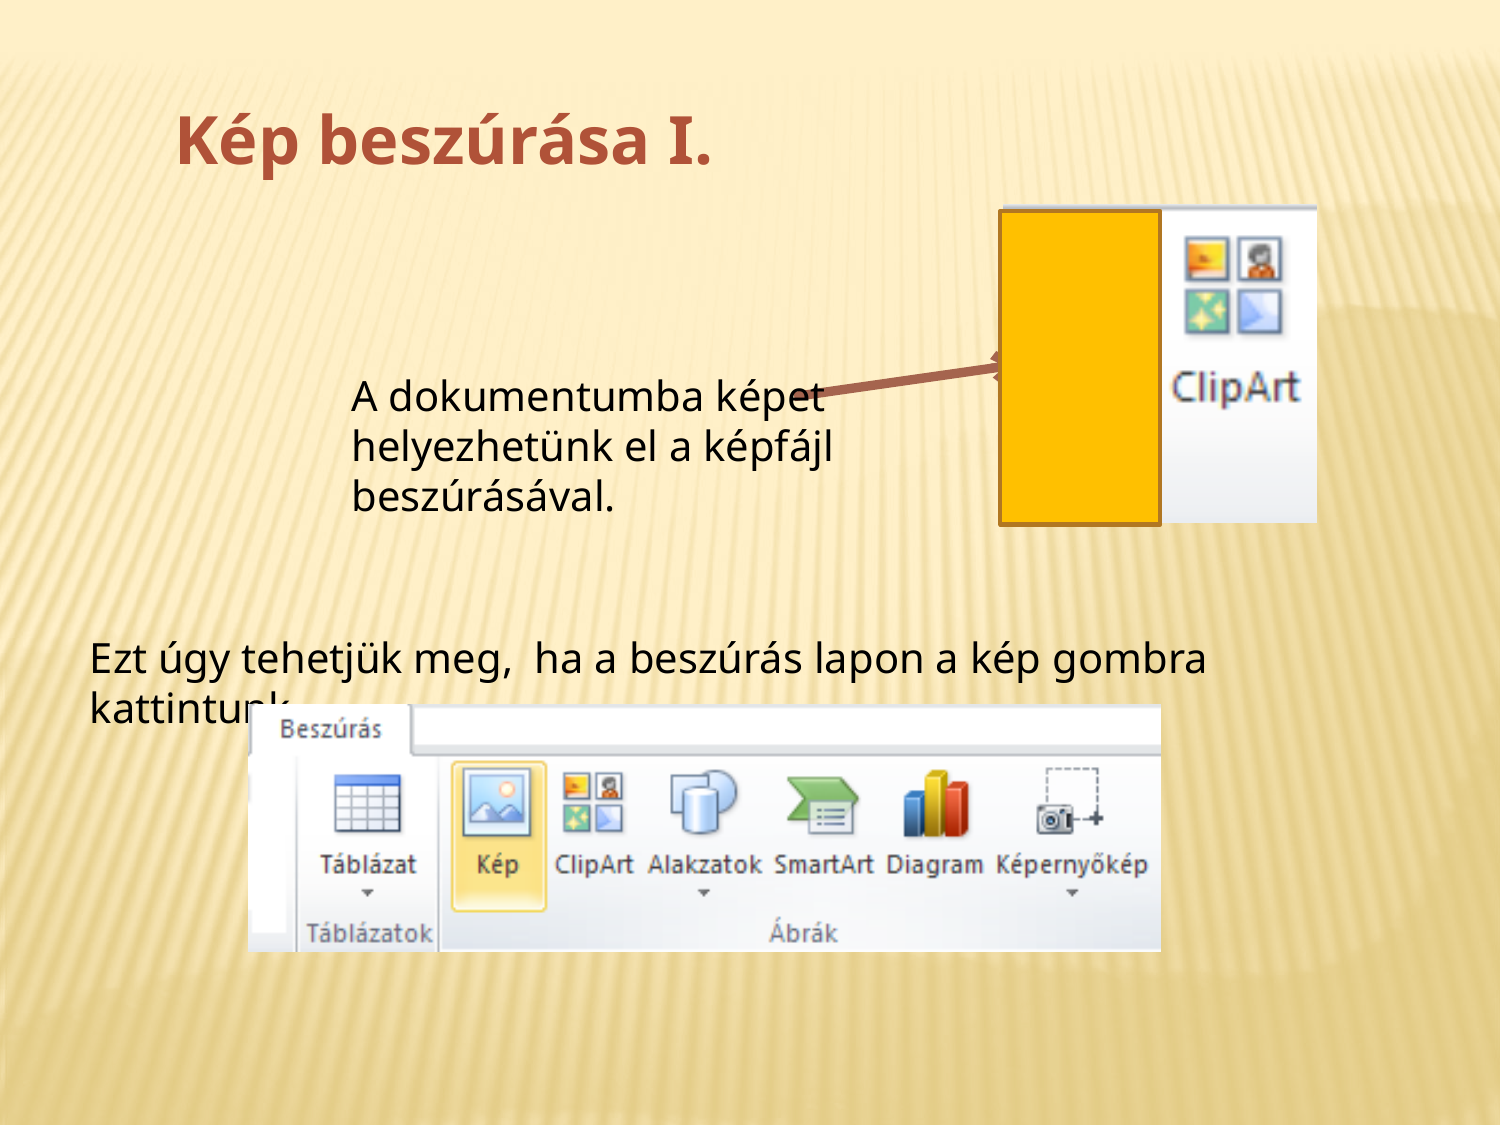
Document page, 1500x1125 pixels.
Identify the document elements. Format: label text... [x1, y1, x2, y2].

picture [1002, 204, 1318, 523]
text_box A dokumentumba képet helyezhetünk el a képfájl beszúrásával. [336, 362, 993, 527]
text_box Ezt úgy tehetjük meg, ha a beszúrás lapon a kép gombra kattintunk. [75, 624, 1412, 740]
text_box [793, 363, 1025, 397]
text_box Kép beszúrása I. [159, 90, 1081, 186]
picture [247, 703, 1161, 952]
